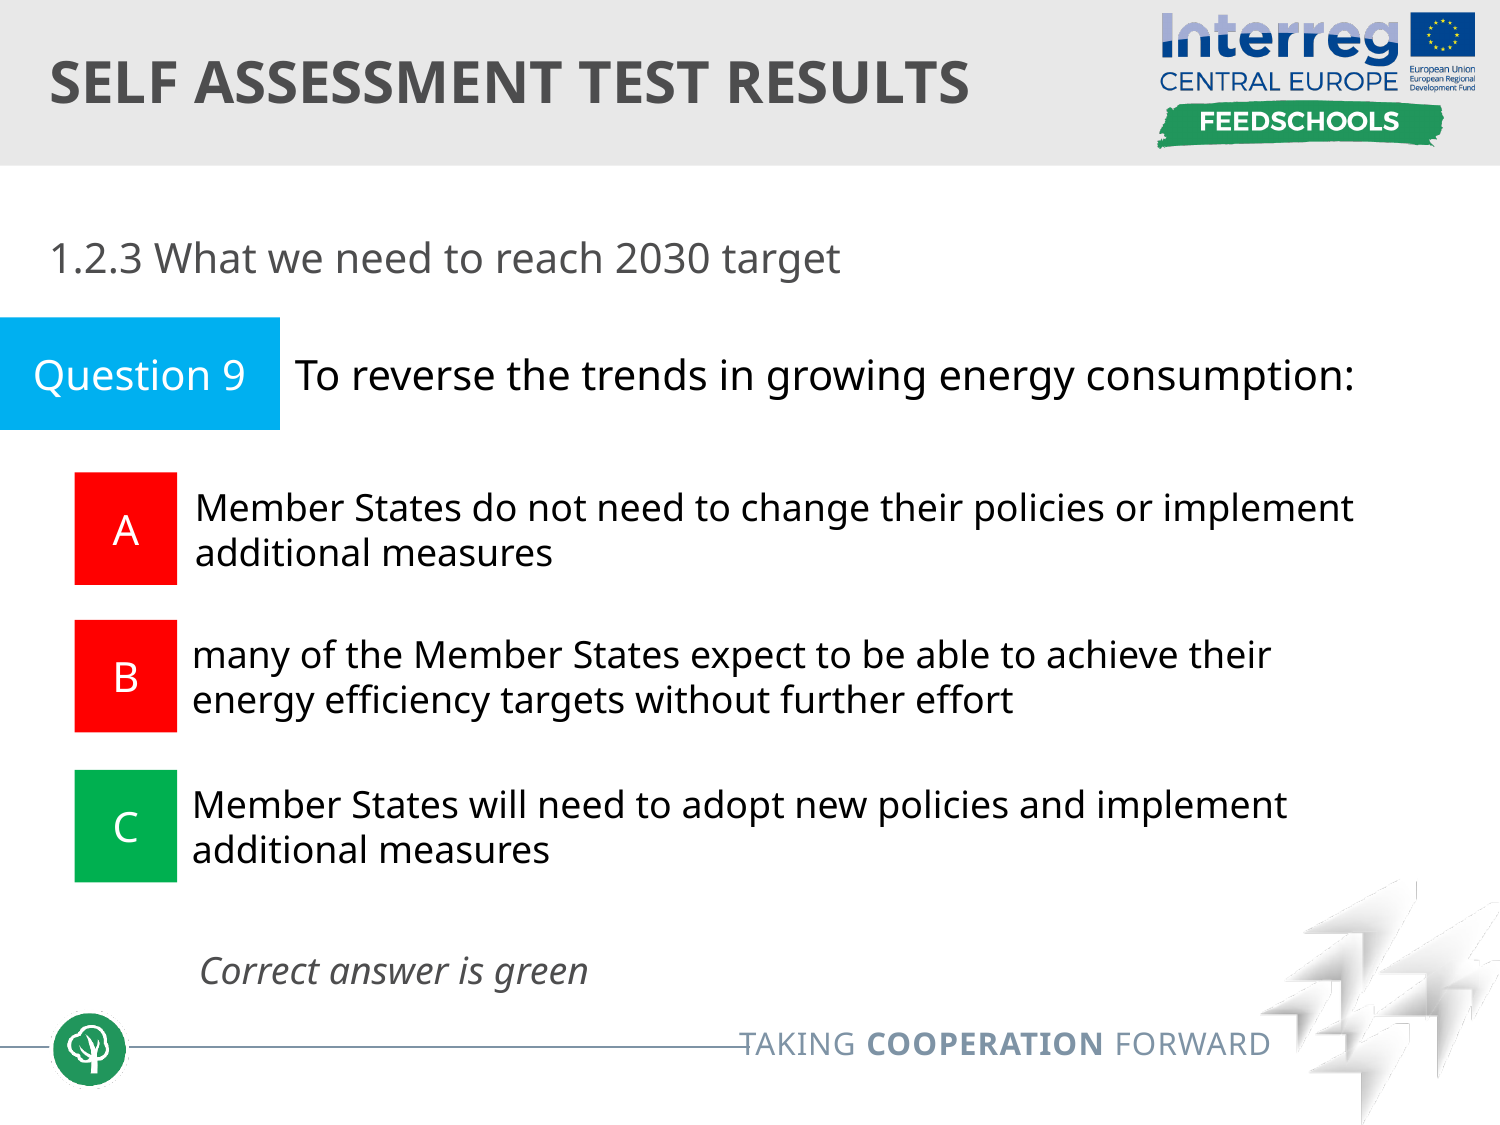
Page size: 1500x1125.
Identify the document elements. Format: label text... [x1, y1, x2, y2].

picture [1260, 878, 1500, 1125]
text_box many of the Member States expect to be able to achieve their energy efficiency targets without further effort [175, 618, 1402, 734]
text_box Member States will need to adopt new policies and implement additional measures [175, 768, 1402, 884]
text_box Question 9 [0, 315, 278, 432]
text_box To reverse the trends in growing energy consumption: [278, 315, 1500, 432]
picture [1157, 12, 1475, 149]
text_box Member States do not need to change their policies or implement additional measures [178, 470, 1405, 587]
picture [49, 1009, 129, 1089]
text_box C [72, 768, 175, 884]
title Self assessment test results [0, 24, 1082, 138]
list 1.2.3 What we need to reach 2030 target Correct answer is green [48, 231, 1454, 283]
text_box B [72, 618, 175, 734]
text_box A [72, 470, 178, 587]
